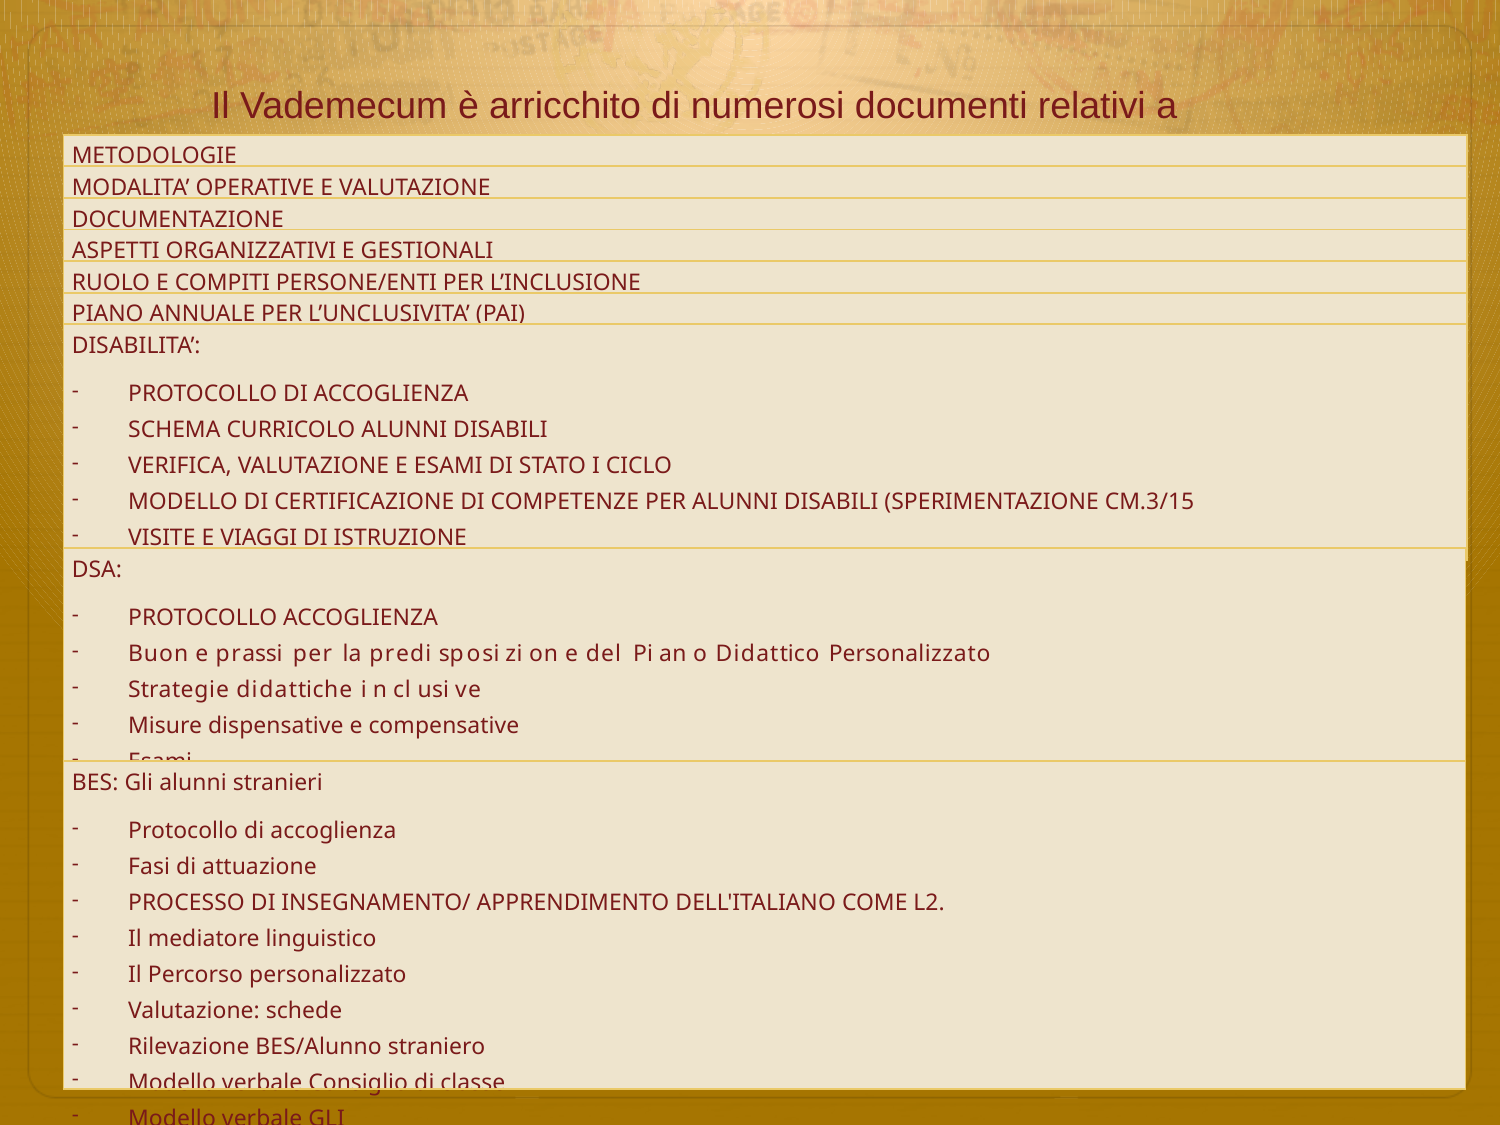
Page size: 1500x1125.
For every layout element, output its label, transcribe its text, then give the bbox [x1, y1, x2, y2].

table_cell PIANO ANNUALE PER L’UNCLUSIVITA’ (PAI) [64, 294, 1466, 323]
table_cell MODALITA’ OPERATIVE E VALUTAZIONE [64, 167, 1466, 197]
table_cell DOCUMENTAZIONE [64, 199, 1466, 229]
table_header METODOLOGIE [64, 136, 1466, 165]
picture [0, 0, 1500, 1125]
table_cell DISABILITA’: PROTOCOLLO DI ACCOGLIENZA SCHEMA CURRICOLO ALUNNI DISABILI VERIFICA, VALUTAZIONE E ESAMI DI STATO I CICLO MODELLO DI CERTIFICAZIONE DI COMPETENZE PER ALUNNI DISABILI (SPERIMENTAZIONE CM.3/15 VISITE E VIAGGI DI ISTRUZIONE [64, 325, 1466, 547]
text_box Il Vademecum è arricchito di numerosi documenti relativi a [196, 73, 1193, 134]
table_cell BES: Gli alunni stranieri Protocollo di accoglienza Fasi di attuazione PROCESSO DI INSEGNAMENTO/ APPRENDIMENTO DELL'ITALIANO COME L2. Il mediatore linguistico Il Percorso personalizzato Valutazione: schede Rilevazione BES/Alunno straniero Modello verbale Consiglio di classe Modello verbale GLI [64, 762, 1465, 1088]
table_cell RUOLO E COMPITI PERSONE/ENTI PER L’INCLUSIONE [64, 262, 1466, 292]
table_cell ASPETTI ORGANIZZATIVI E GESTIONALI [64, 230, 1466, 260]
table_header DSA: PROTOCOLLO ACCOGLIENZA Buon e prassi per la predi sposi zi on e del Pi an o Didattico Personalizzato Strategie didattiche i n cl usi ve Misure dispensative e compensative Esami [64, 549, 1465, 760]
